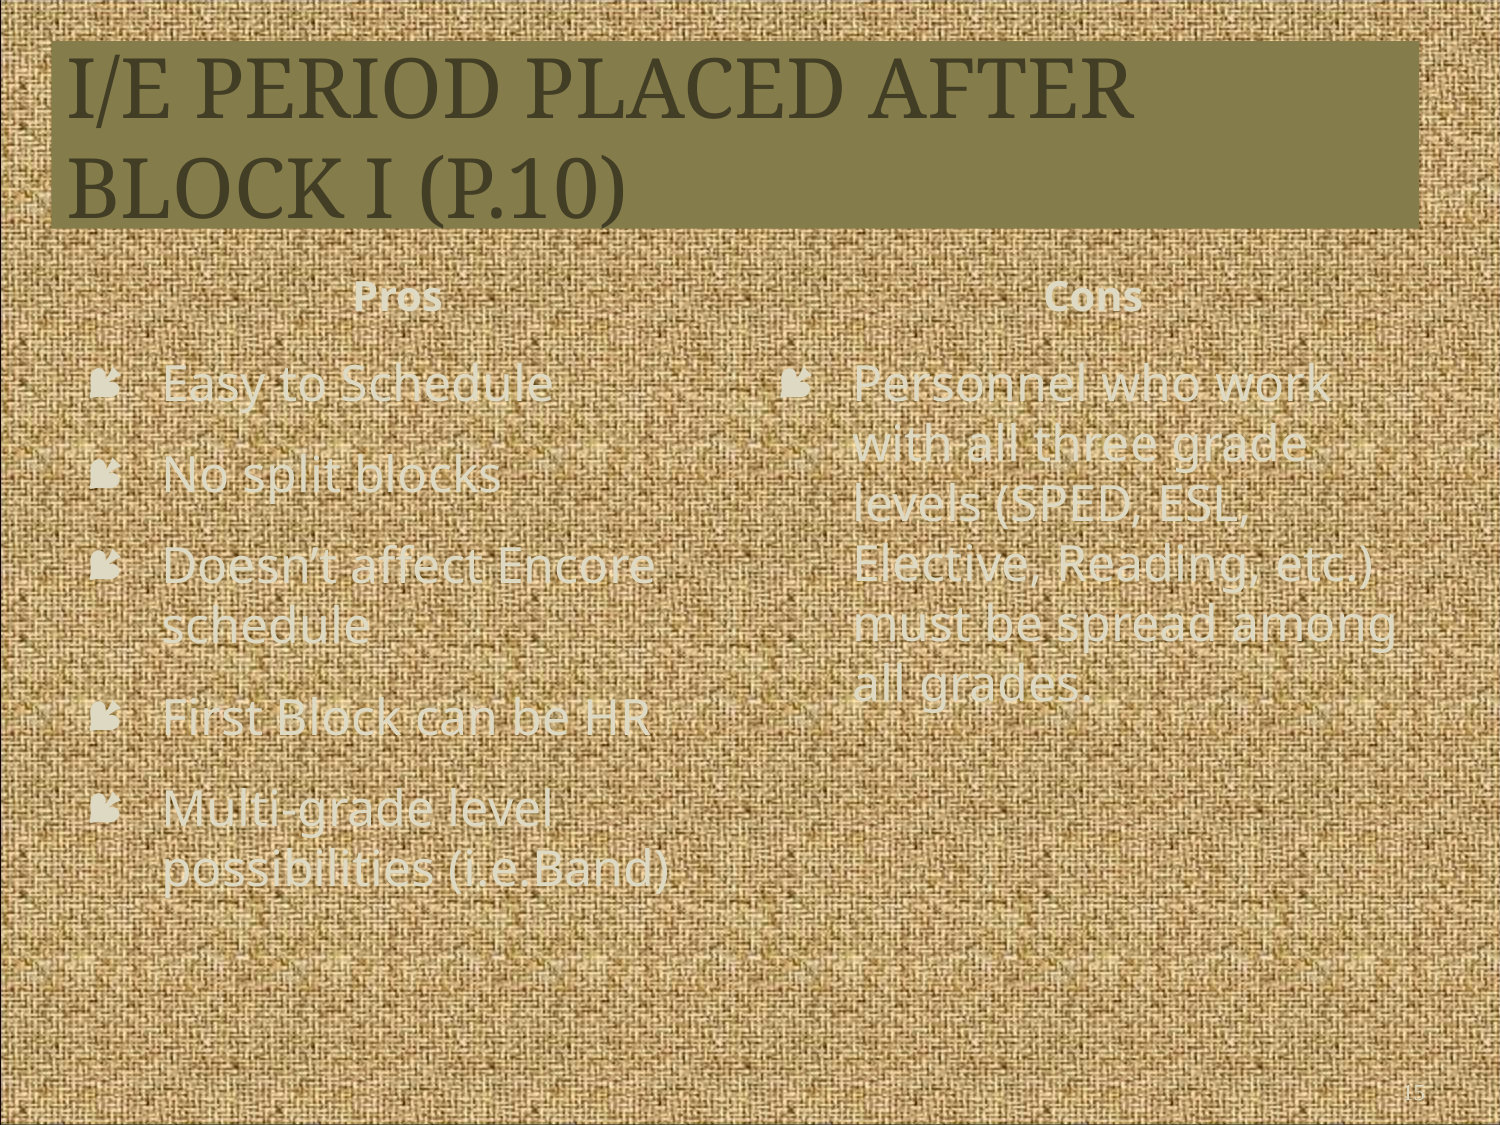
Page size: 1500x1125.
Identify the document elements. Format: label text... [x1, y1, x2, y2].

list Cons Personnel who work with all three grade levels (SPED, ESL, Elective, Reading, etc.) must be spread among all grades. [761, 262, 1426, 1070]
list Pros Easy to Schedule No split blocks Doesn’t affect Encore schedule First Block can be HR Multi-grade level possibilities (i.e.Band) [71, 262, 724, 1072]
picture [0, 0, 1500, 1125]
title I/E Period Placed after Block I (P.10) [51, 41, 1420, 229]
slide_number 15 [1325, 1072, 1425, 1111]
